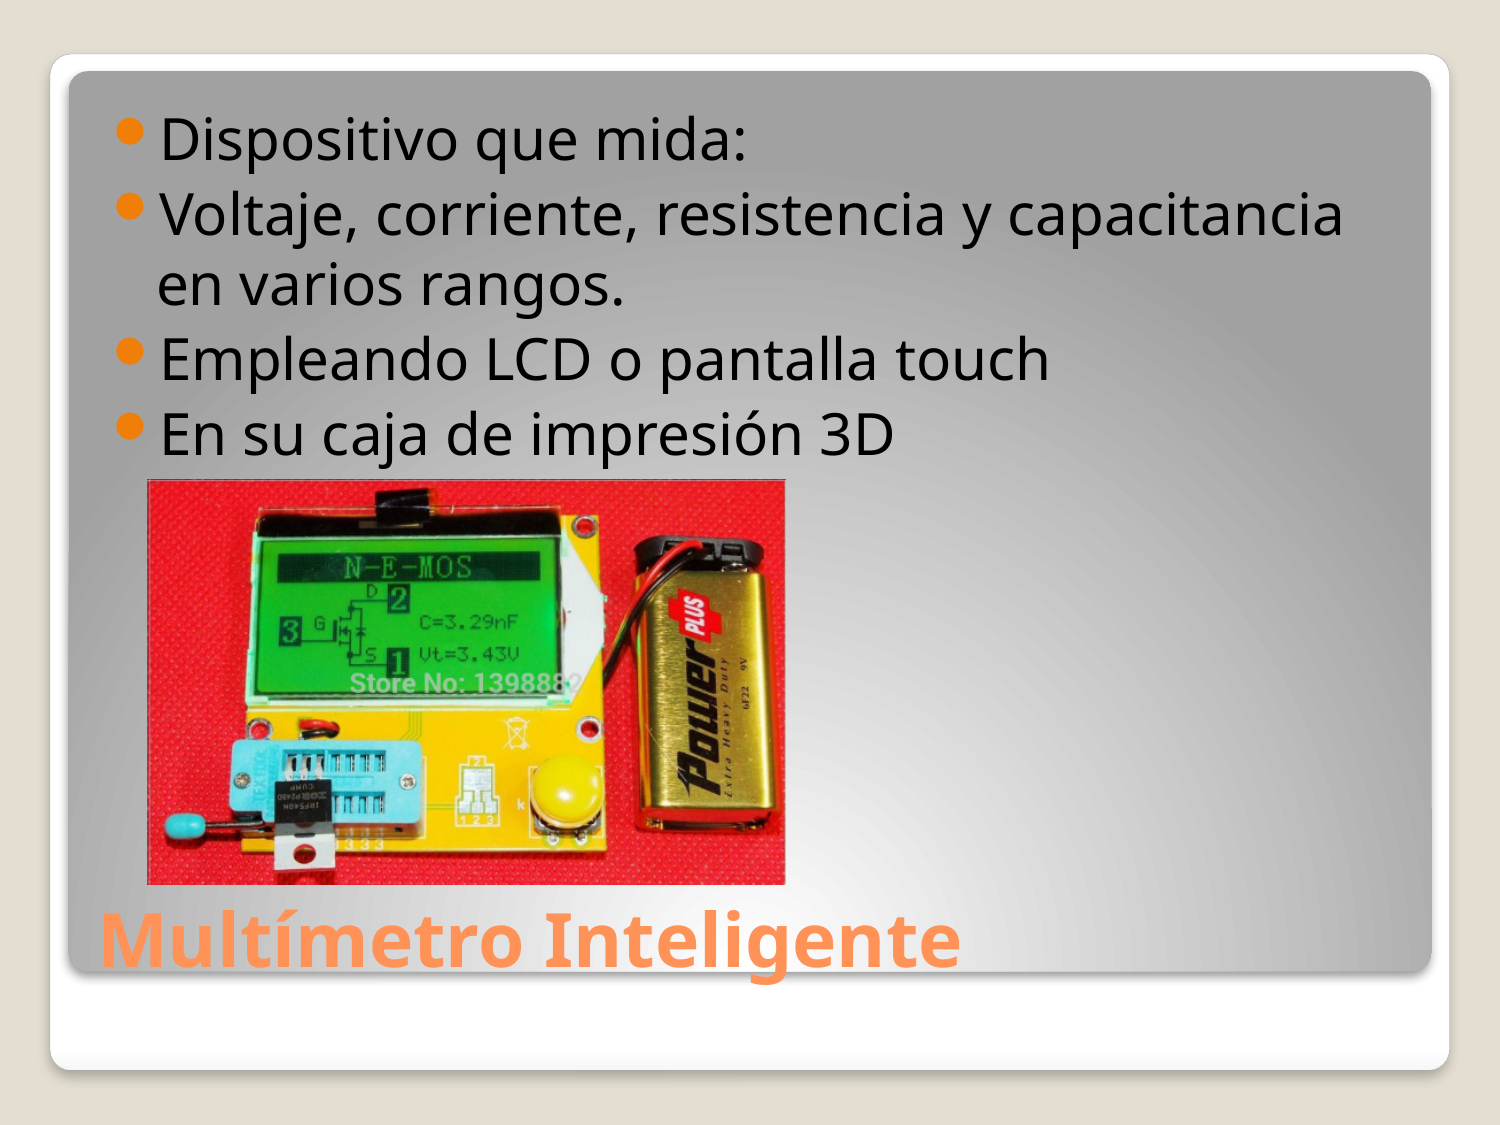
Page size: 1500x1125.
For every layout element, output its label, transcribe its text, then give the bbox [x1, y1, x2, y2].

list Dispositivo que mida: Voltaje, corriente, resistencia y capacitancia en varios rangos. Empleando LCD o pantalla touch En su caja de impresión 3D [82, 86, 1425, 774]
title Multímetro Inteligente [82, 817, 1425, 990]
picture [147, 479, 786, 885]
